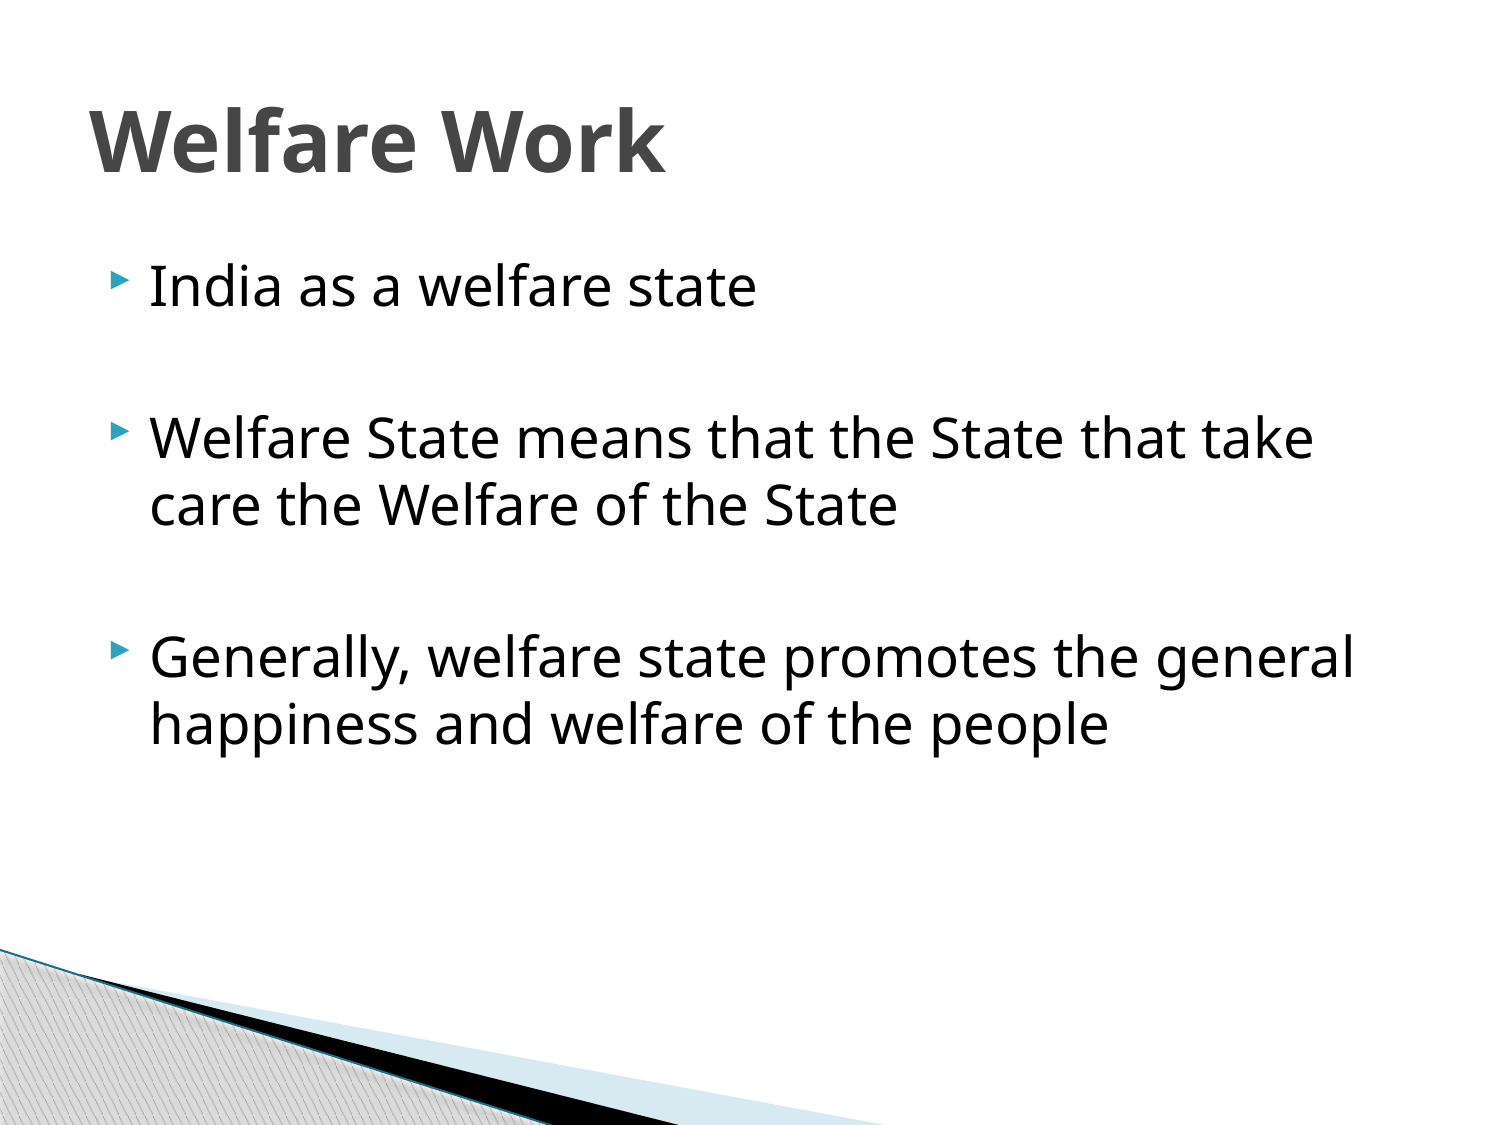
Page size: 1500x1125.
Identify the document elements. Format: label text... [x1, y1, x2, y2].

title Welfare Work [75, 45, 1425, 233]
list India as a welfare state Welfare State means that the State that take care the Welfare of the State Generally, welfare state promotes the general happiness and welfare of the people [75, 243, 1425, 986]
